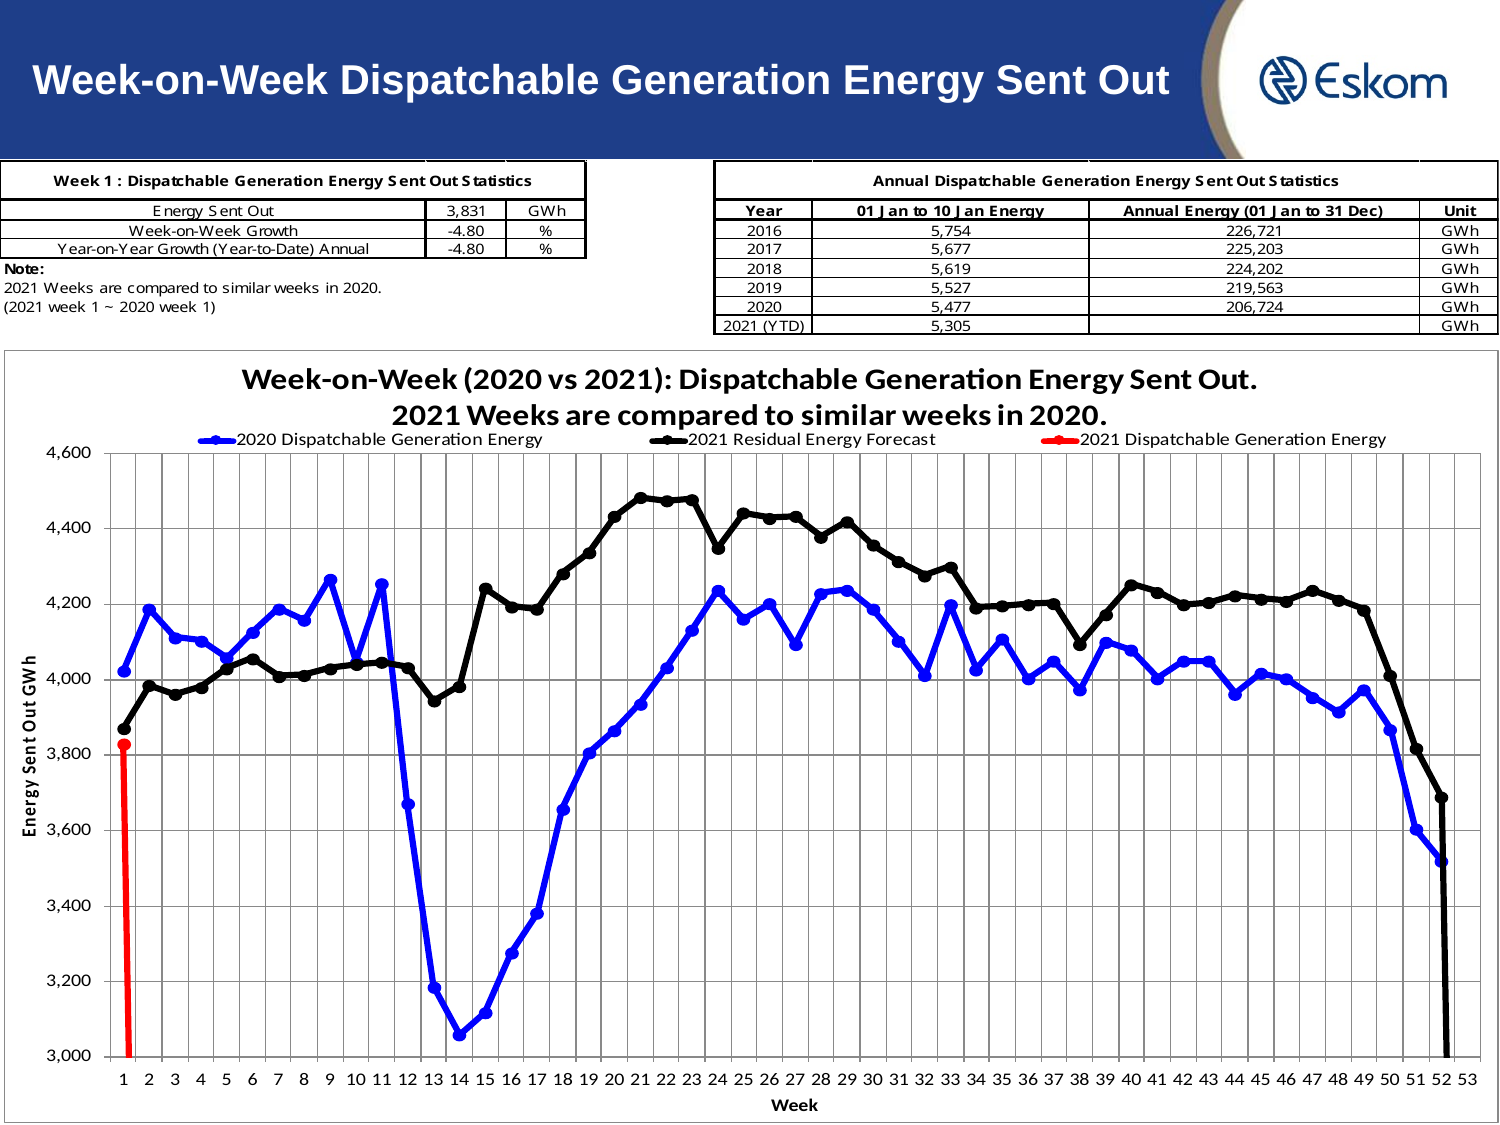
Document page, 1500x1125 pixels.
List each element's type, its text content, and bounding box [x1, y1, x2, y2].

picture [0, 160, 1500, 1125]
picture [0, 0, 1246, 159]
text_box Week-on-Week Dispatchable Generation Energy Sent Out [17, 27, 1206, 137]
picture [1257, 55, 1450, 105]
